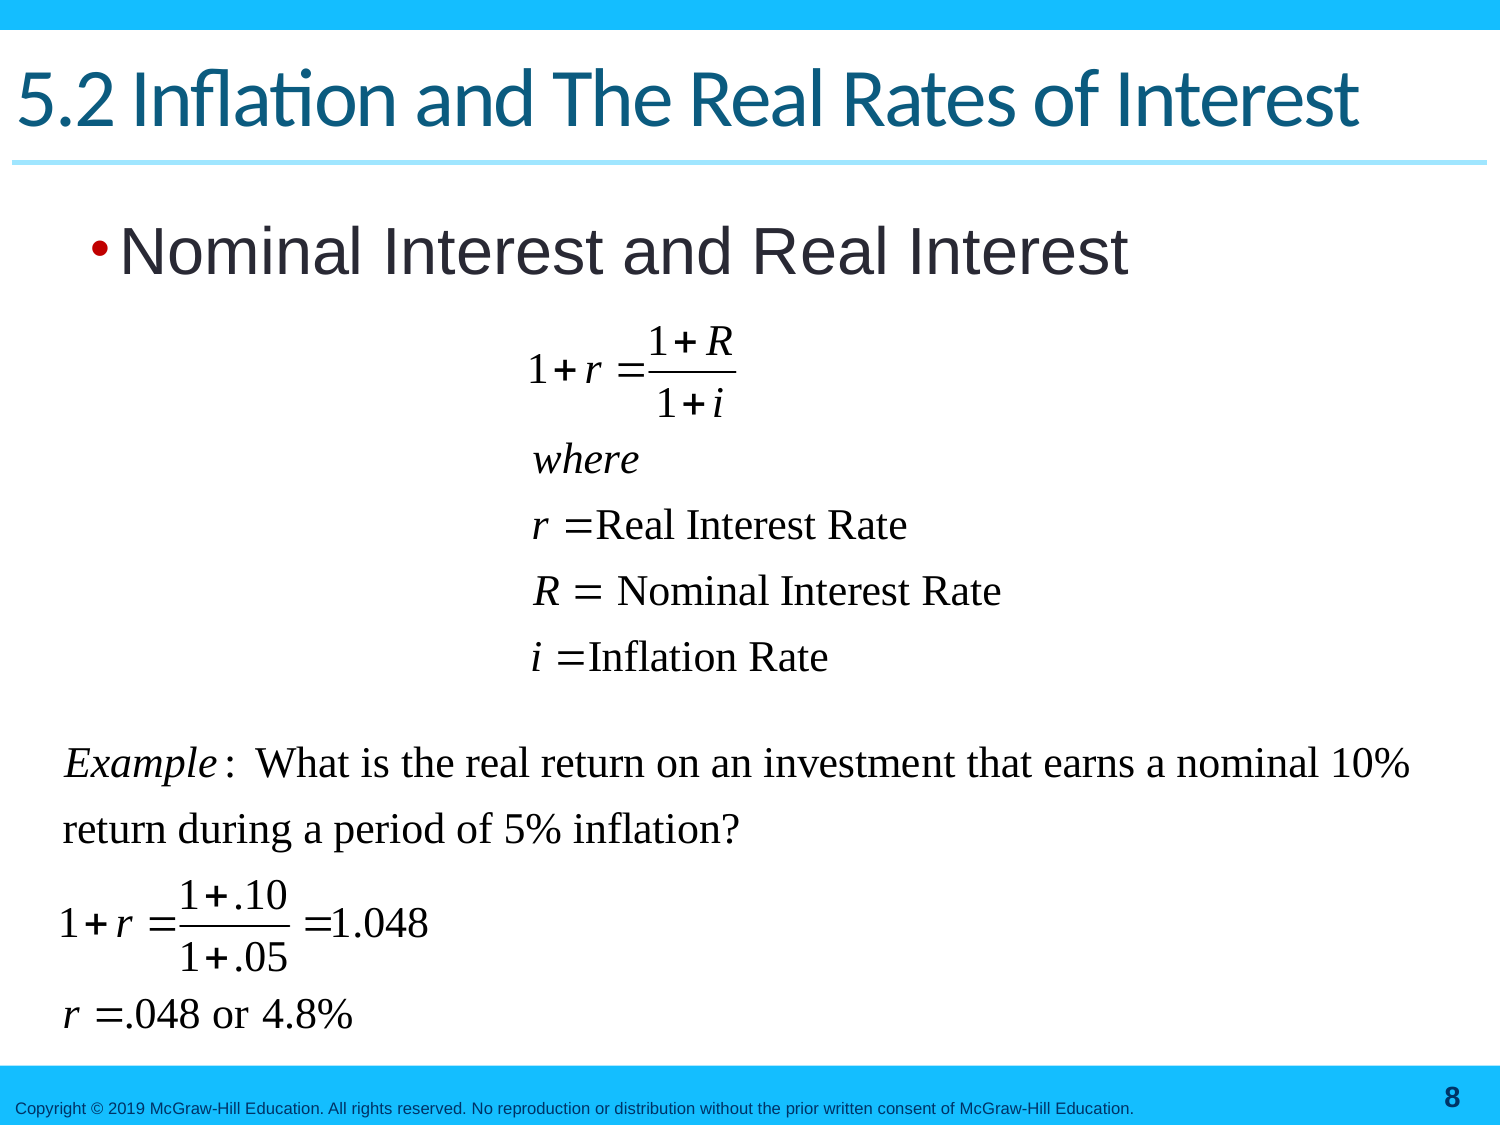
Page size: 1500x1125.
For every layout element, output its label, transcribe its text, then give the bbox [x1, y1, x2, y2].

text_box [55, 737, 1431, 1039]
text_box Nominal Interest and Real Interest [74, 200, 1425, 734]
text_box 5.2 Inflation and The Real Rates of Interest [0, 24, 1428, 163]
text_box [524, 312, 1009, 683]
